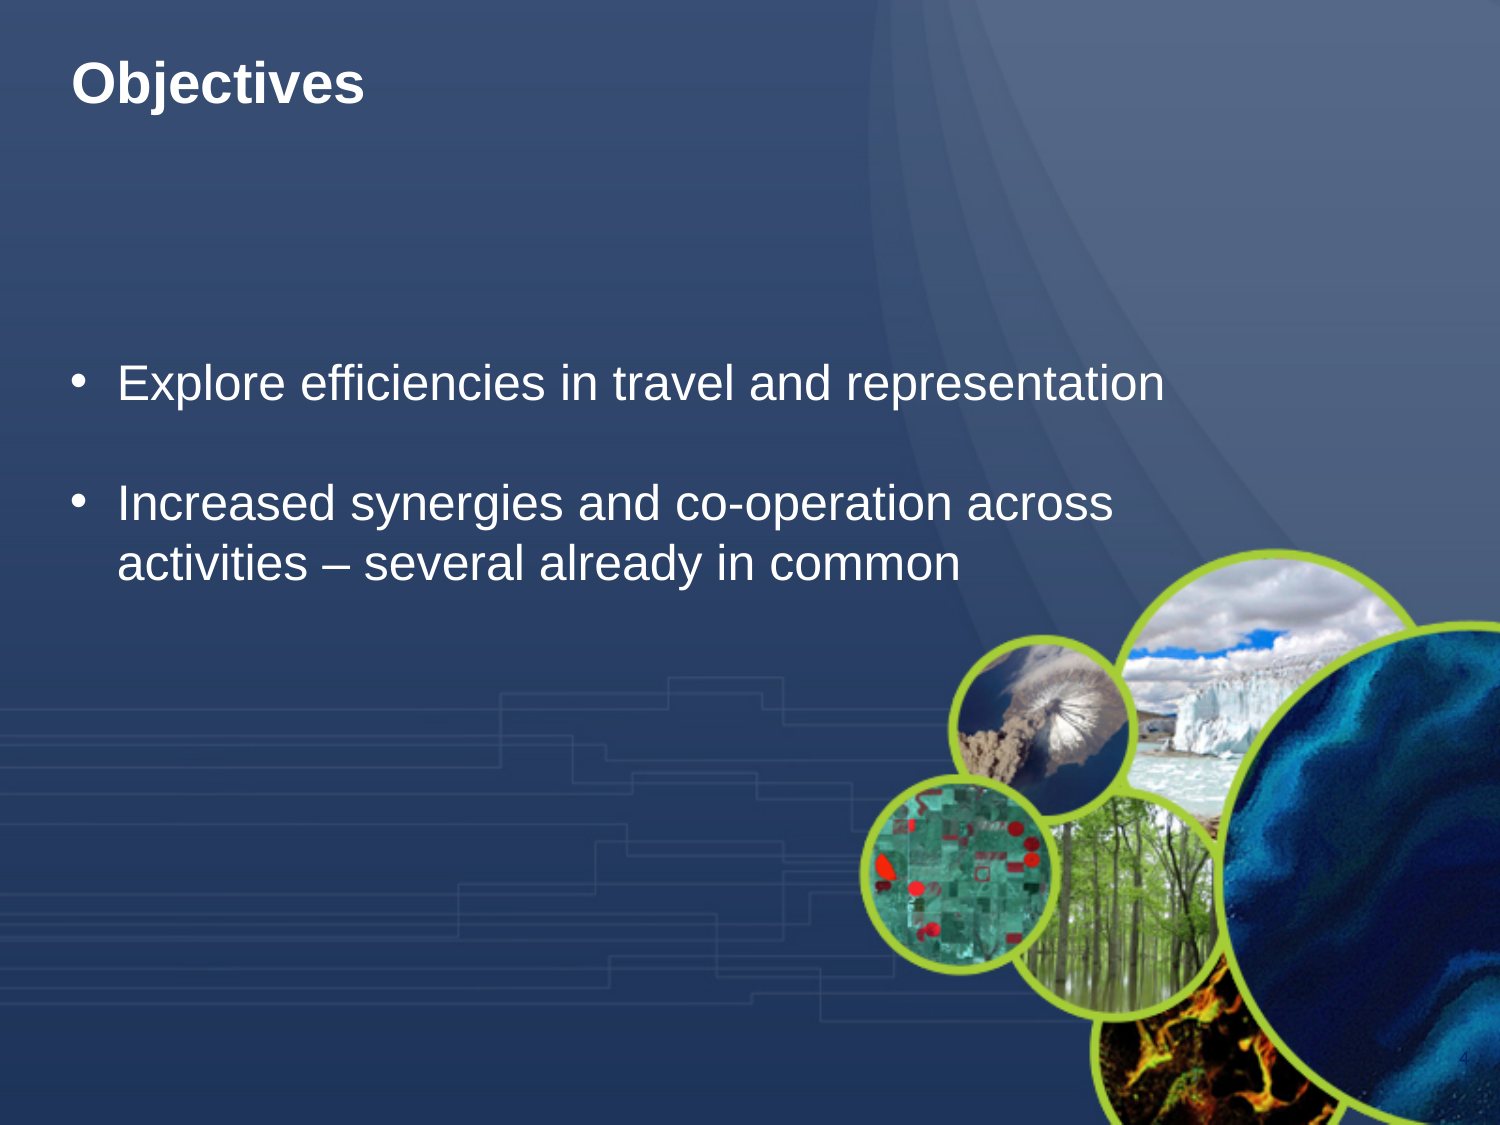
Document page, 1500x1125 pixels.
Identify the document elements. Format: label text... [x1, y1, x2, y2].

slide_number 4 [1392, 1036, 1478, 1098]
text_box Objectives [63, 37, 375, 123]
text_box Explore efficiencies in travel and representation Increased synergies and co-operation across activities – several already in common [62, 222, 1492, 958]
picture [0, 0, 1500, 1125]
